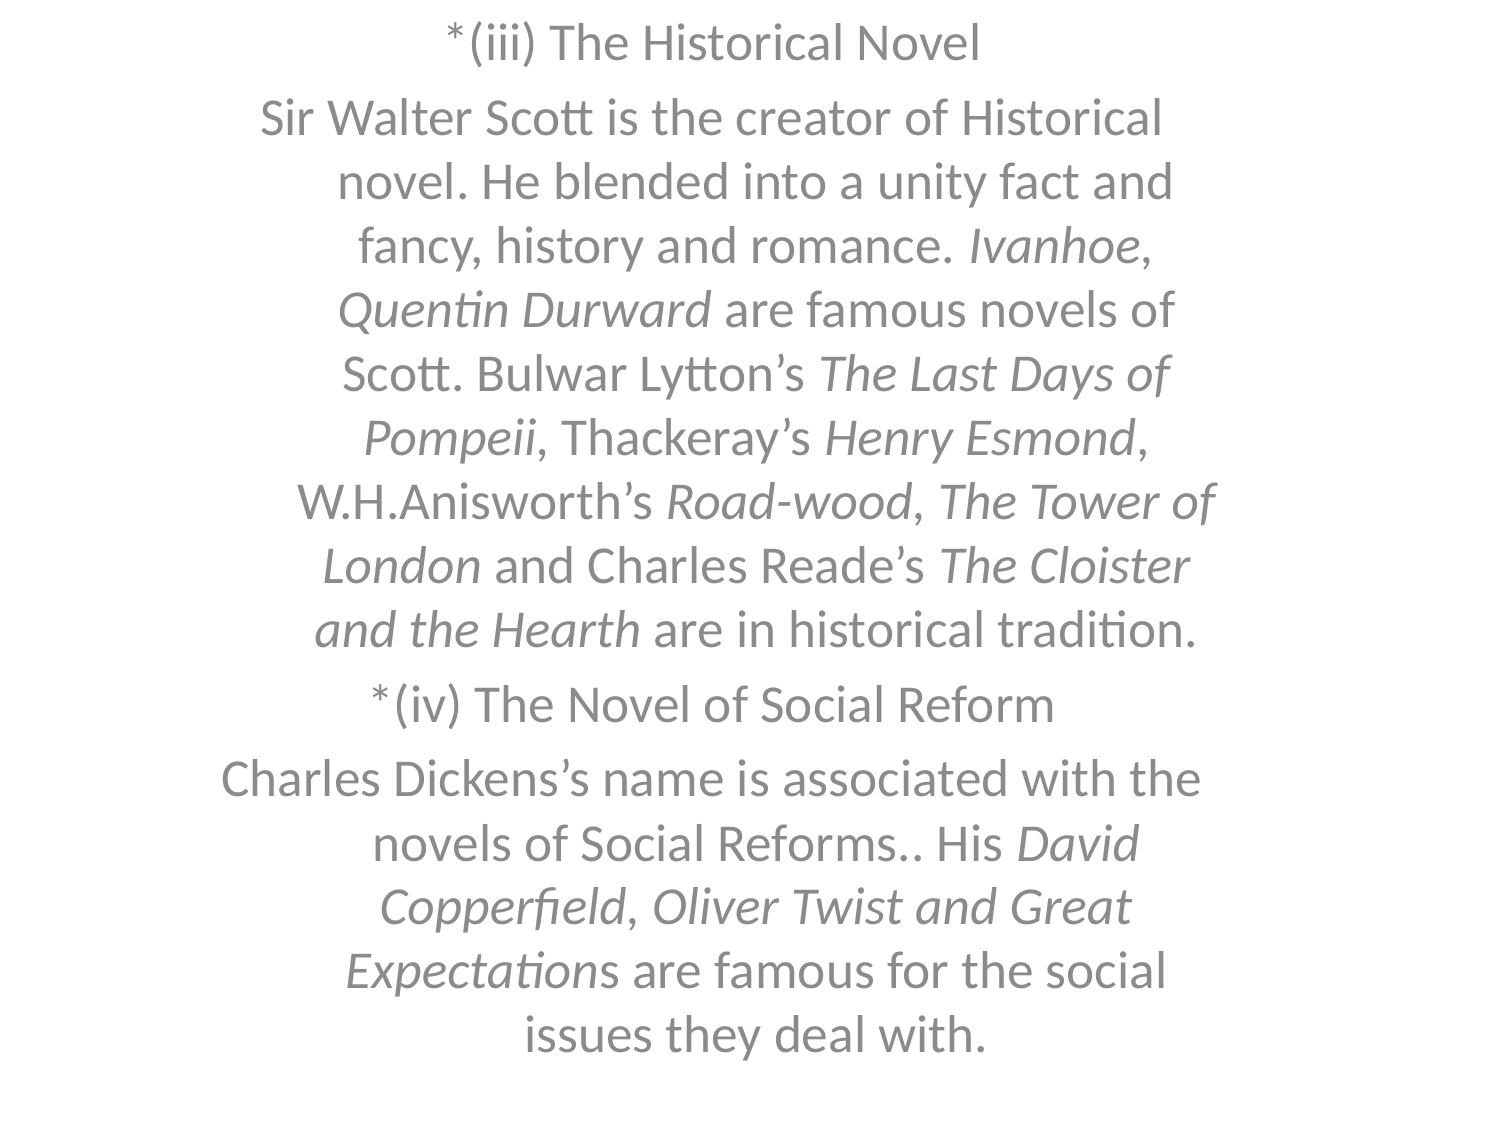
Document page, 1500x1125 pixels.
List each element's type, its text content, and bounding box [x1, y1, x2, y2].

subtitle *(iii) The Historical Novel Sir Walter Scott is the creator of Historical novel. He blended into a unity fact and fancy, history and romance. Ivanhoe, Quentin Durward are famous novels of Scott. Bulwar Lytton’s The Last Days of Pompeii, Thackeray’s Henry Esmond, W.H.Anisworth’s Road-wood, The Tower of London and Charles Reade’s The Cloister and the Hearth are in historical tradition. *(iv) The Novel of Social Reform Charles Dickens’s name is associated with the novels of Social Reforms.. His David Copperfield, Oliver Twist and Great Expectations are famous for the social issues they deal with. [187, 0, 1238, 1125]
